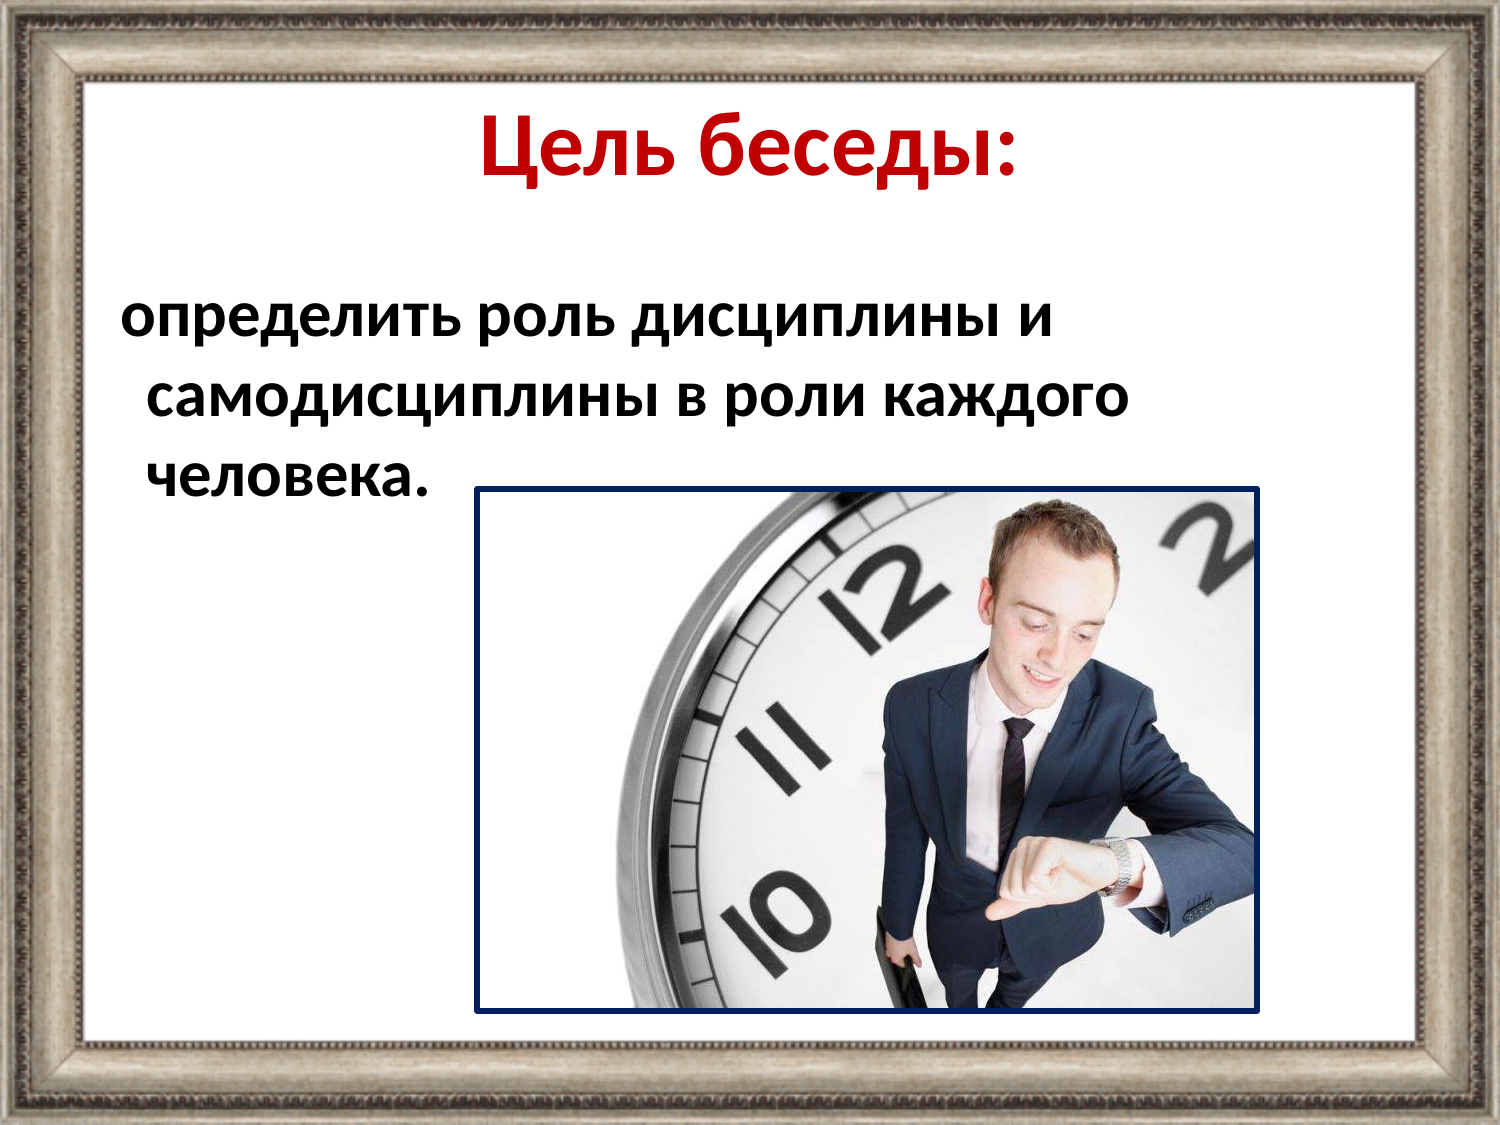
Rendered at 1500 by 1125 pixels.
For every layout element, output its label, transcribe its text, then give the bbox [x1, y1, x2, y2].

picture [0, 0, 1500, 1125]
list определить роль дисциплины и самодисциплины в роли каждого человека. [75, 262, 1425, 1005]
title Цель беседы: [75, 45, 1425, 233]
